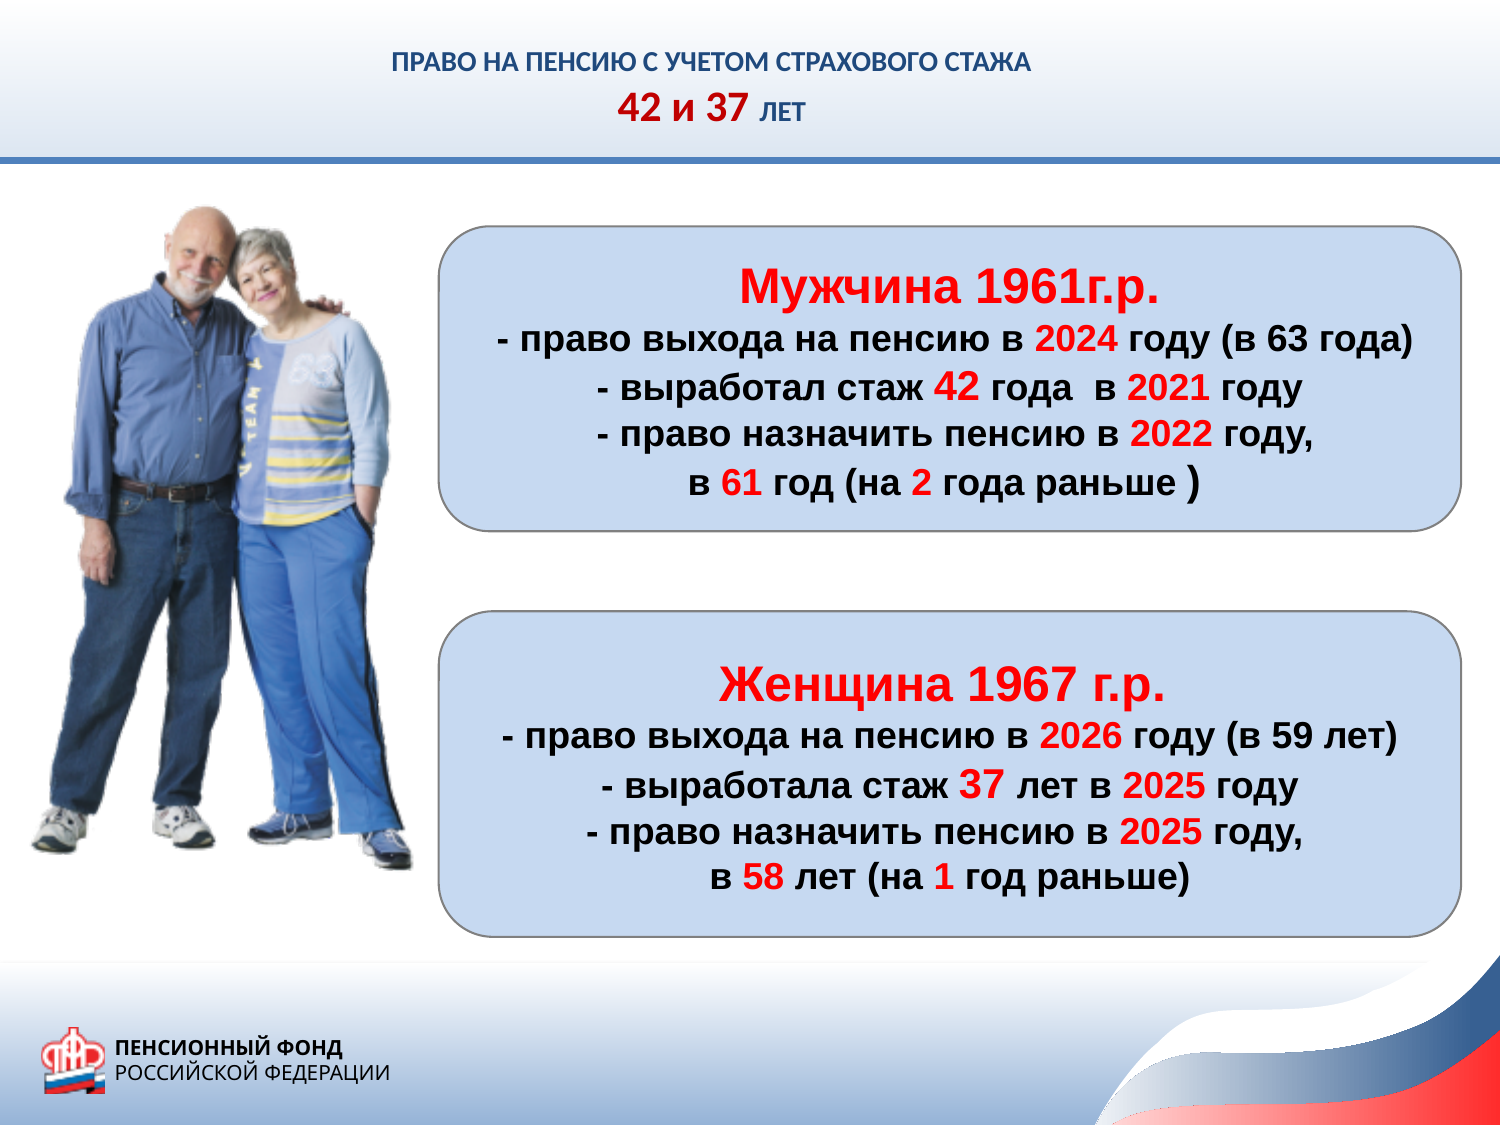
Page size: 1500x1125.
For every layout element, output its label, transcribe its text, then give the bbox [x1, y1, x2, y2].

text_box Женщина 1967 г.р. - право выхода на пенсию в 2026 году (в 59 лет) - выработала стаж 37 лет в 2025 году - право назначить пенсию в 2025 году, в 58 лет (на 1 год раньше) [446, 611, 1462, 937]
title ПРАВО НА ПЕНСИЮ С УЧЕТОМ СТРАХОВОГО СТАЖА 42 и 37 ЛЕТ [44, 0, 1386, 173]
picture [0, 176, 482, 903]
text_box Мужчина 1961г.р. - право выхода на пенсию в 2024 году (в 63 года) - выработал стаж 42 года в 2021 году - право назначить пенсию в 2022 году, в 61 год (на 2 года раньше ) [487, 226, 1462, 532]
